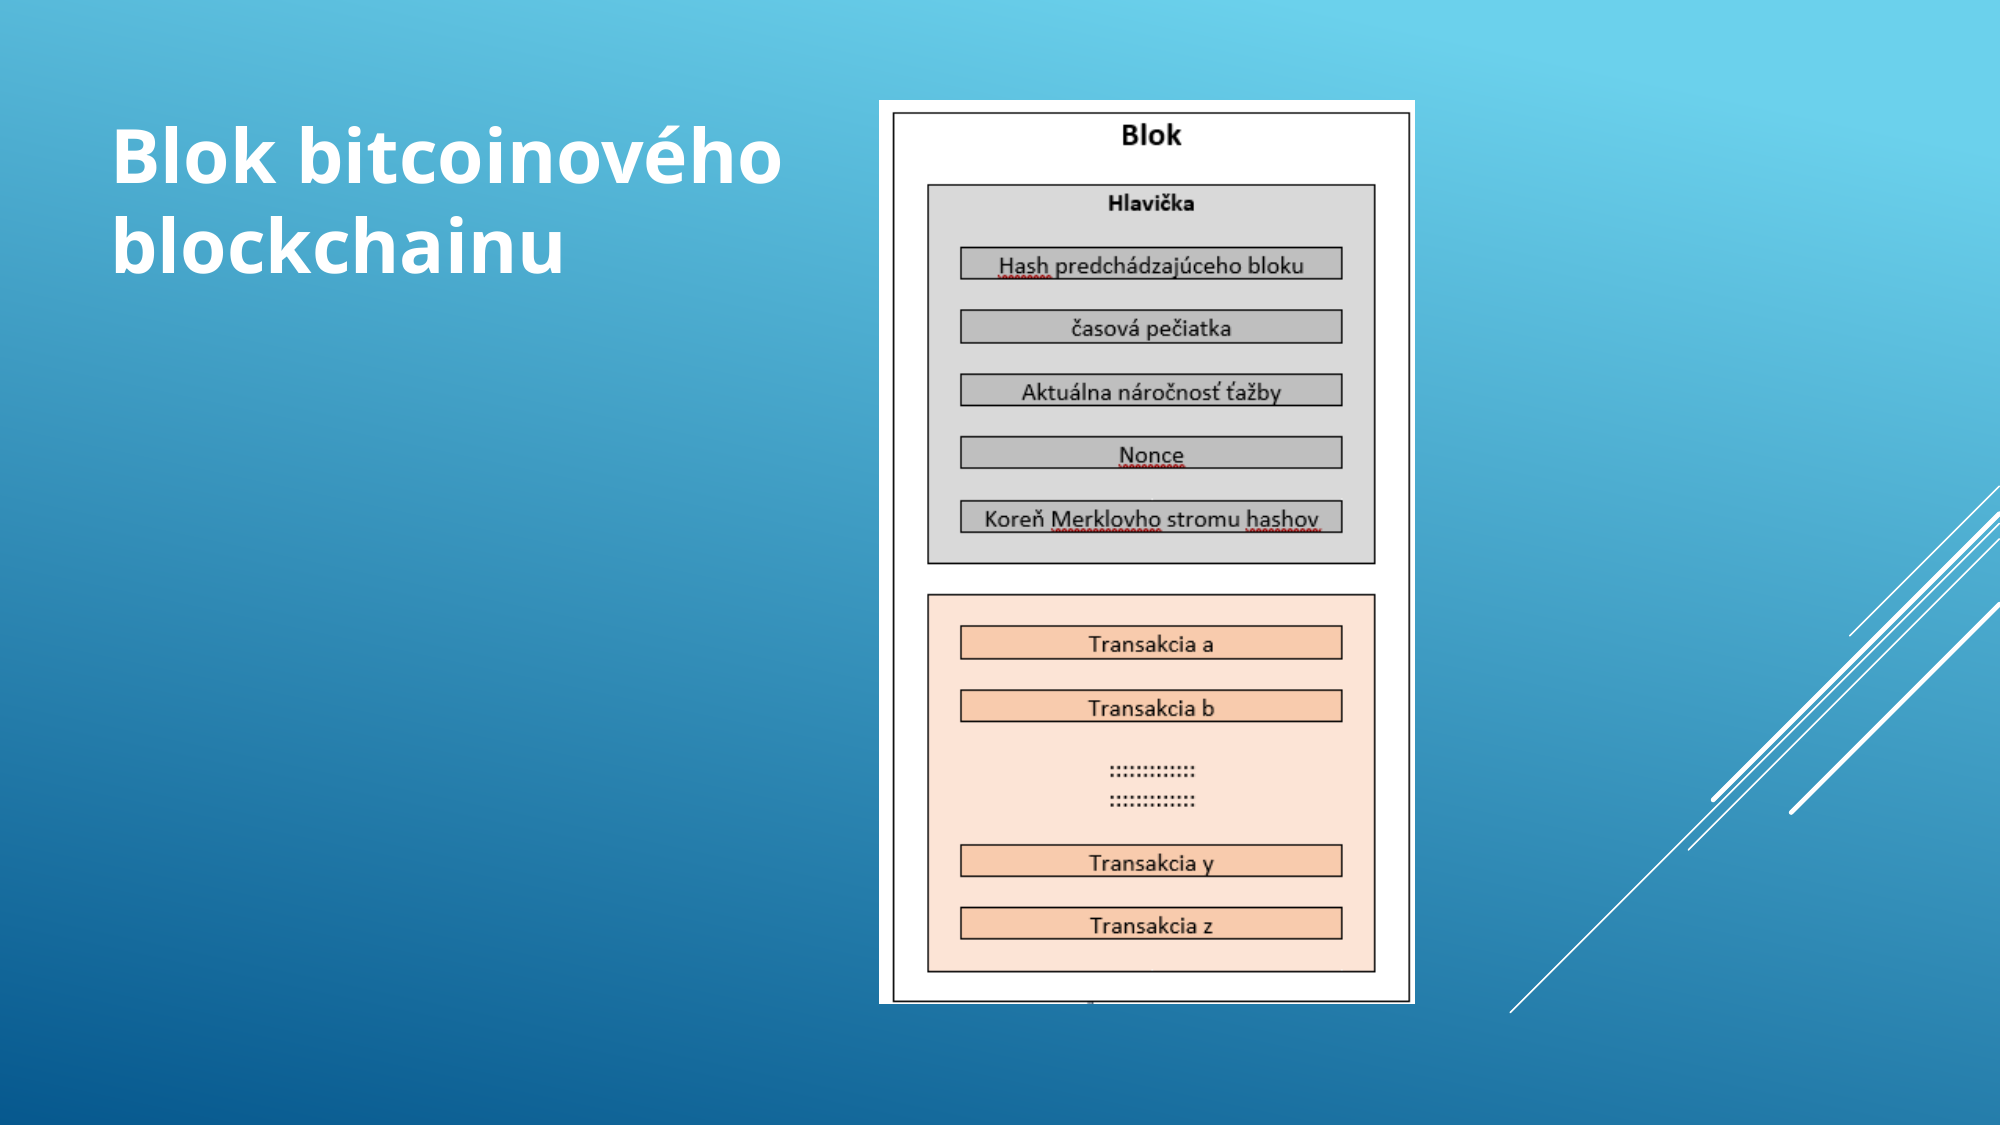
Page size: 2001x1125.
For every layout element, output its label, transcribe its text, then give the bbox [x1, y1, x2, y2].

text_box Blok bitcoinového blockchainu [95, 100, 816, 296]
picture [879, 100, 1415, 1005]
